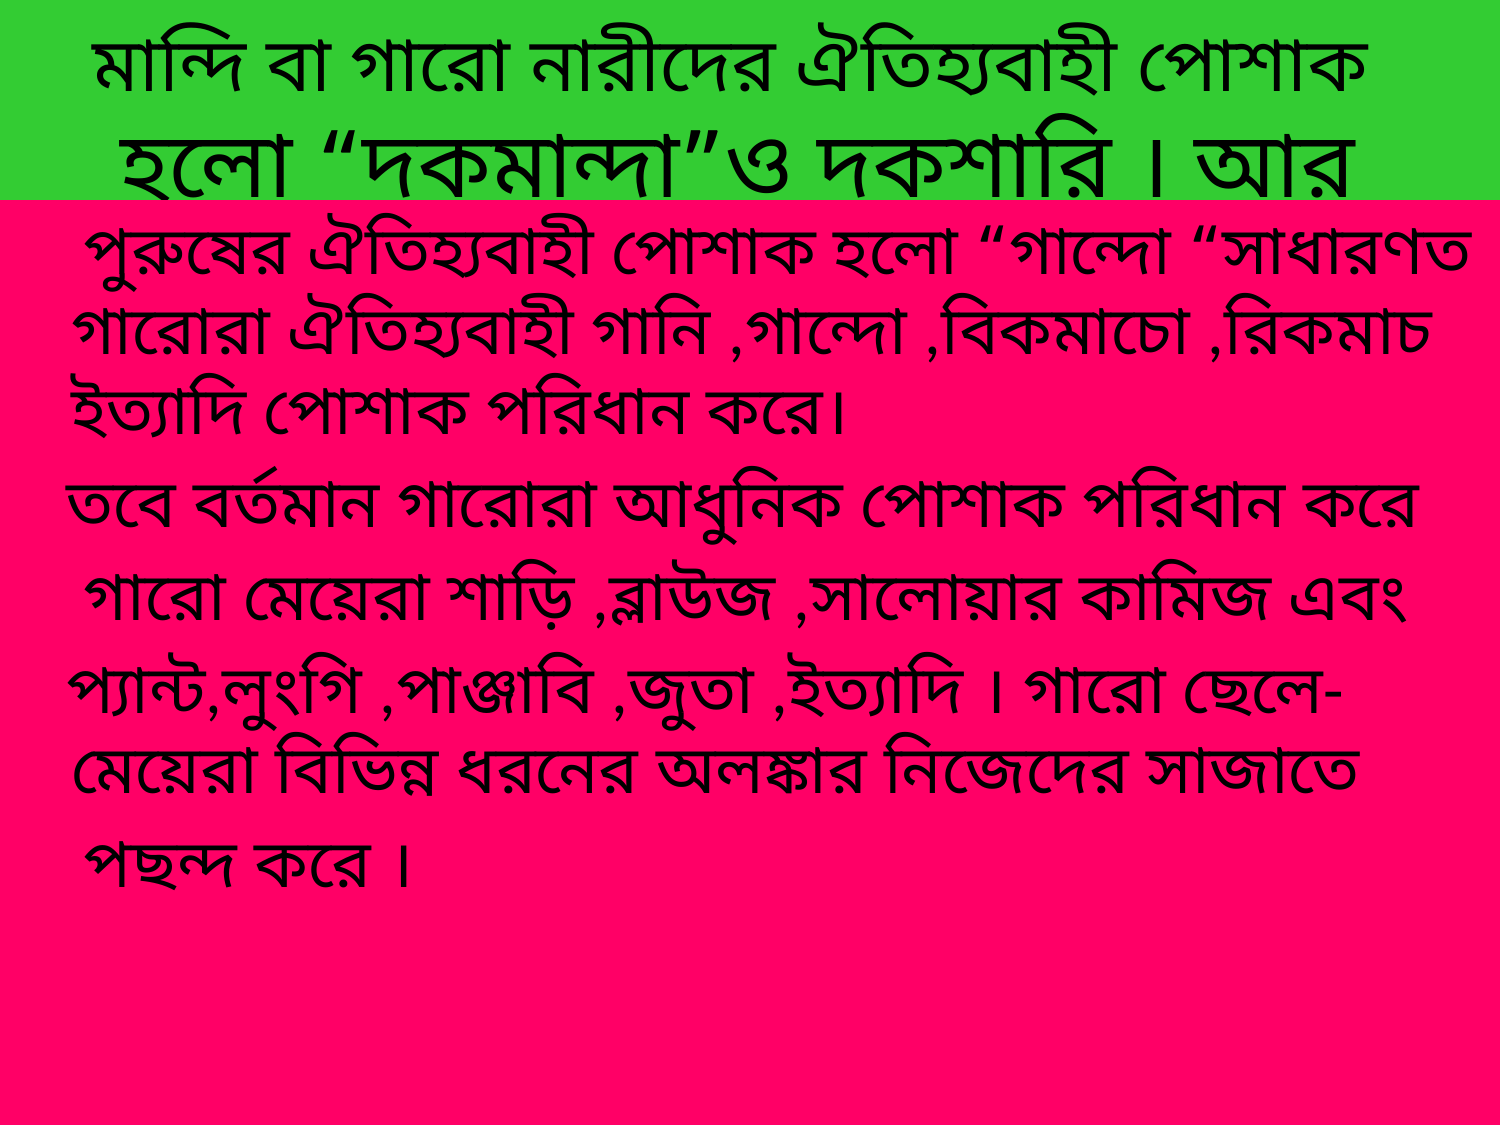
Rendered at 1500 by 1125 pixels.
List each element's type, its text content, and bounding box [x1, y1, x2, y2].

title মান্দি বা গারো নারীদের ঐতিহ্যবাহী পোশাক হলো “দকমান্দা”ও দকশারি । আর [0, 0, 1500, 200]
list পুরুষের ঐতিহ্যবাহী পোশাক হলো “গান্দো “সাধারণত গারোরা ঐতিহ্যবাহী গানি ,গান্দো ,বিকমাচো ,রিকমাচ ইত্যাদি পোশাক পরিধান করে। তবে বর্তমান গারোরা আধুনিক পোশাক পরিধান করে গারো মেয়েরা শাড়ি ,ব্লাউজ ,সালোয়ার কামিজ এবং প্যান্ট,লুংগি ,পাঞ্জাবি ,জুতা ,ইত্যাদি । গারো ছেলে- মেয়েরা বিভিন্ন ধরনের অলঙ্কার নিজেদের সাজাতে পছন্দ করে । [0, 200, 1500, 1125]
